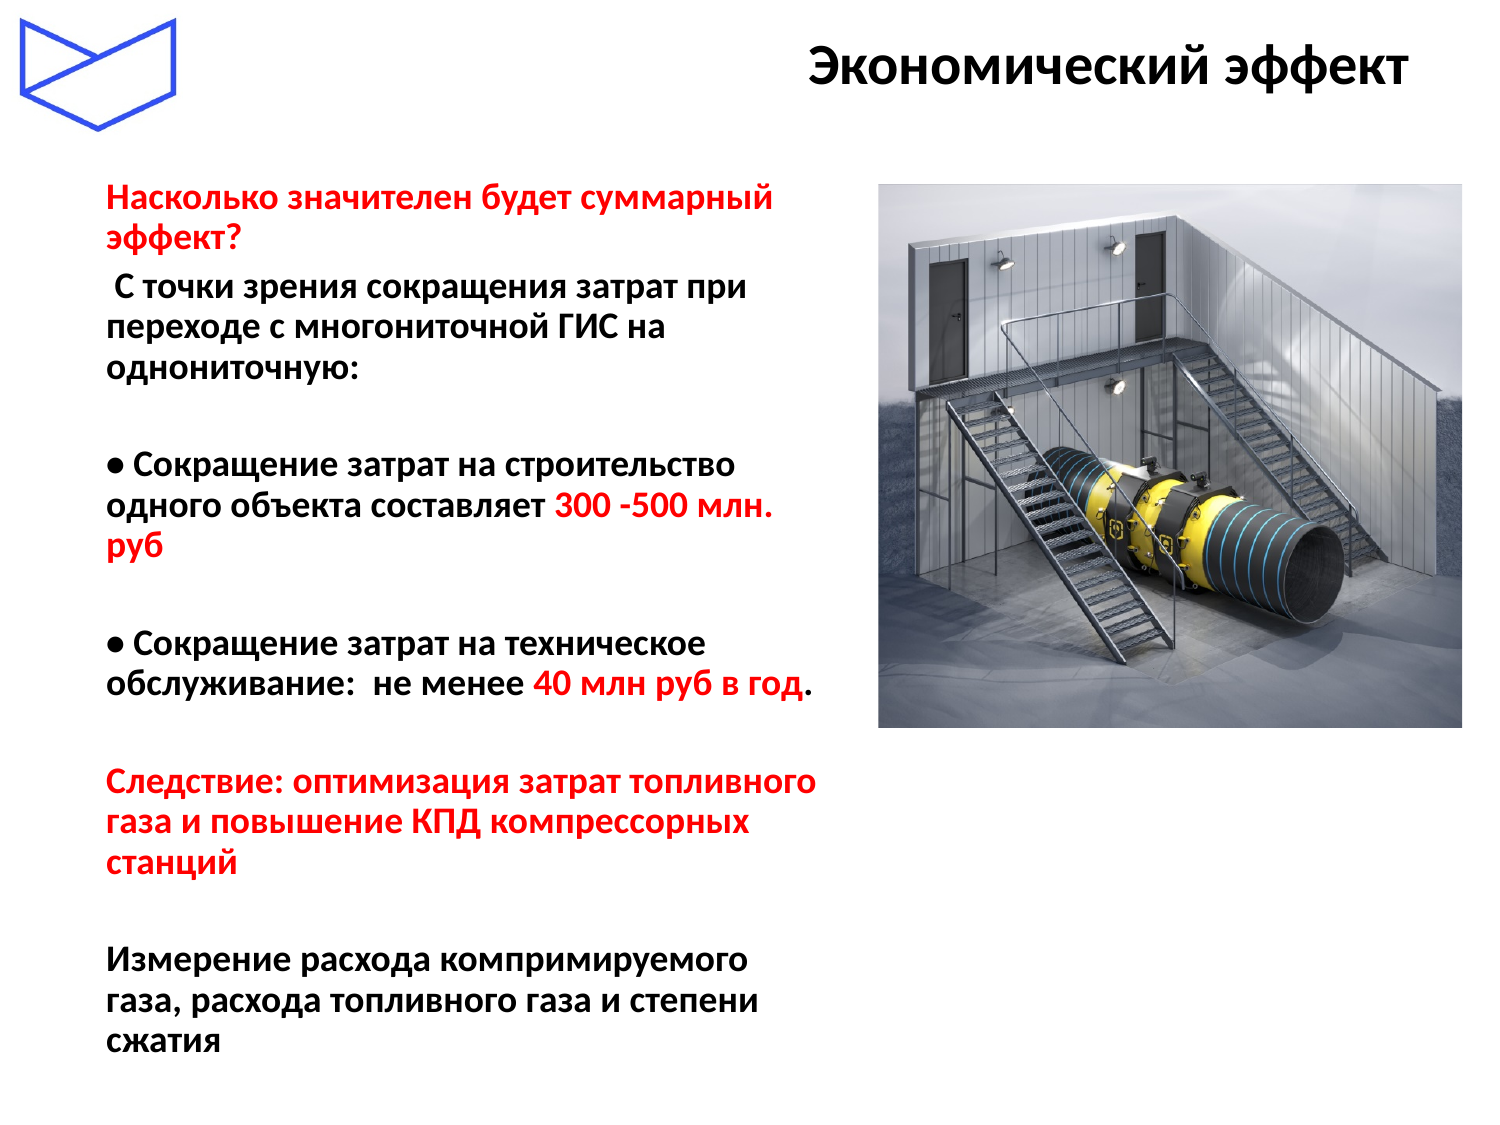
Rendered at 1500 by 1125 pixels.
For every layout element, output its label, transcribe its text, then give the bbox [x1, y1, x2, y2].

text_box Насколько значителен будет суммарный эффект? С точки зрения сокращения затрат при переходе с многониточной ГИС на однониточную: • Сокращение затрат на строительство одного объекта составляет 300 -500 млн. руб • Сокращение затрат на техническое обслуживание: не менее 40 млн руб в год. Следствие: оптимизация затрат топливного газа и повышение КПД компрессорных станций Измерение расхода компримируемого газа, расхода топливного газа и степени сжатия [91, 169, 842, 1125]
picture [878, 184, 1463, 729]
text_box Экономический эффект [187, 19, 1425, 104]
picture [0, 0, 184, 138]
